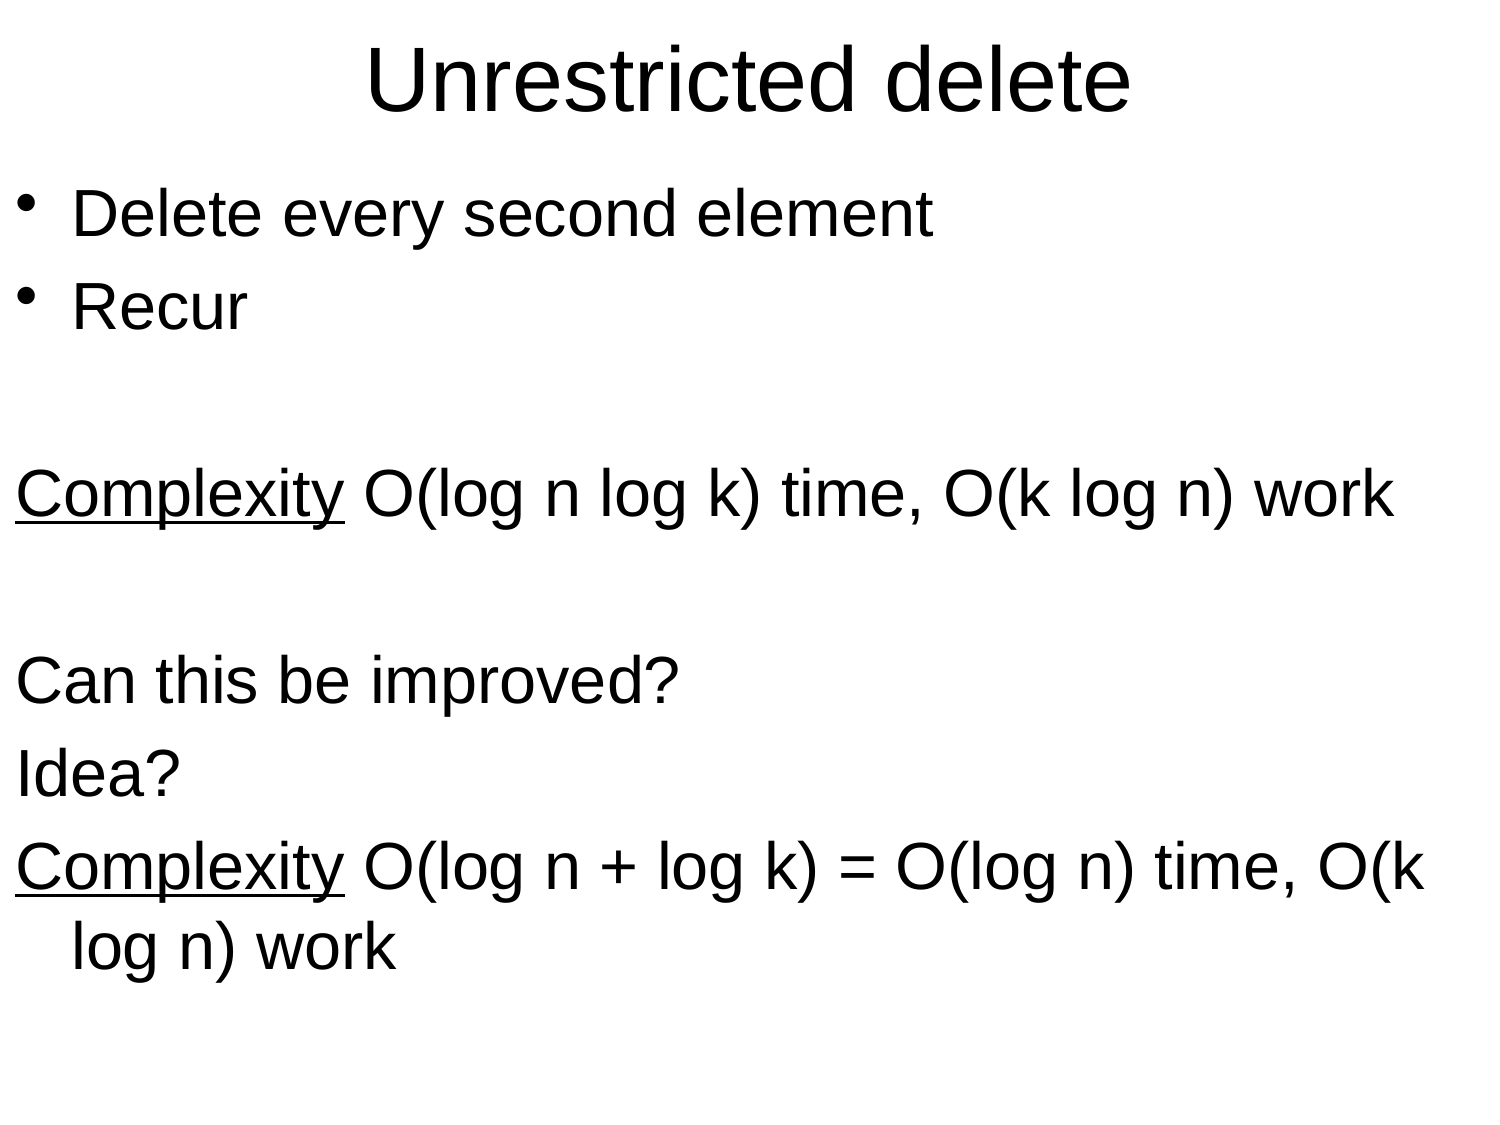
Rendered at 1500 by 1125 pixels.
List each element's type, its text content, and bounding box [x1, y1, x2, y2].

title Unrestricted delete [74, 0, 1426, 151]
list Delete every second element Recur Complexity O(log n log k) time, O(k log n) work Can this be improved? Idea? Complexity O(log n + log k) = O(log n) time, O(k log n) work [0, 162, 1500, 1006]
